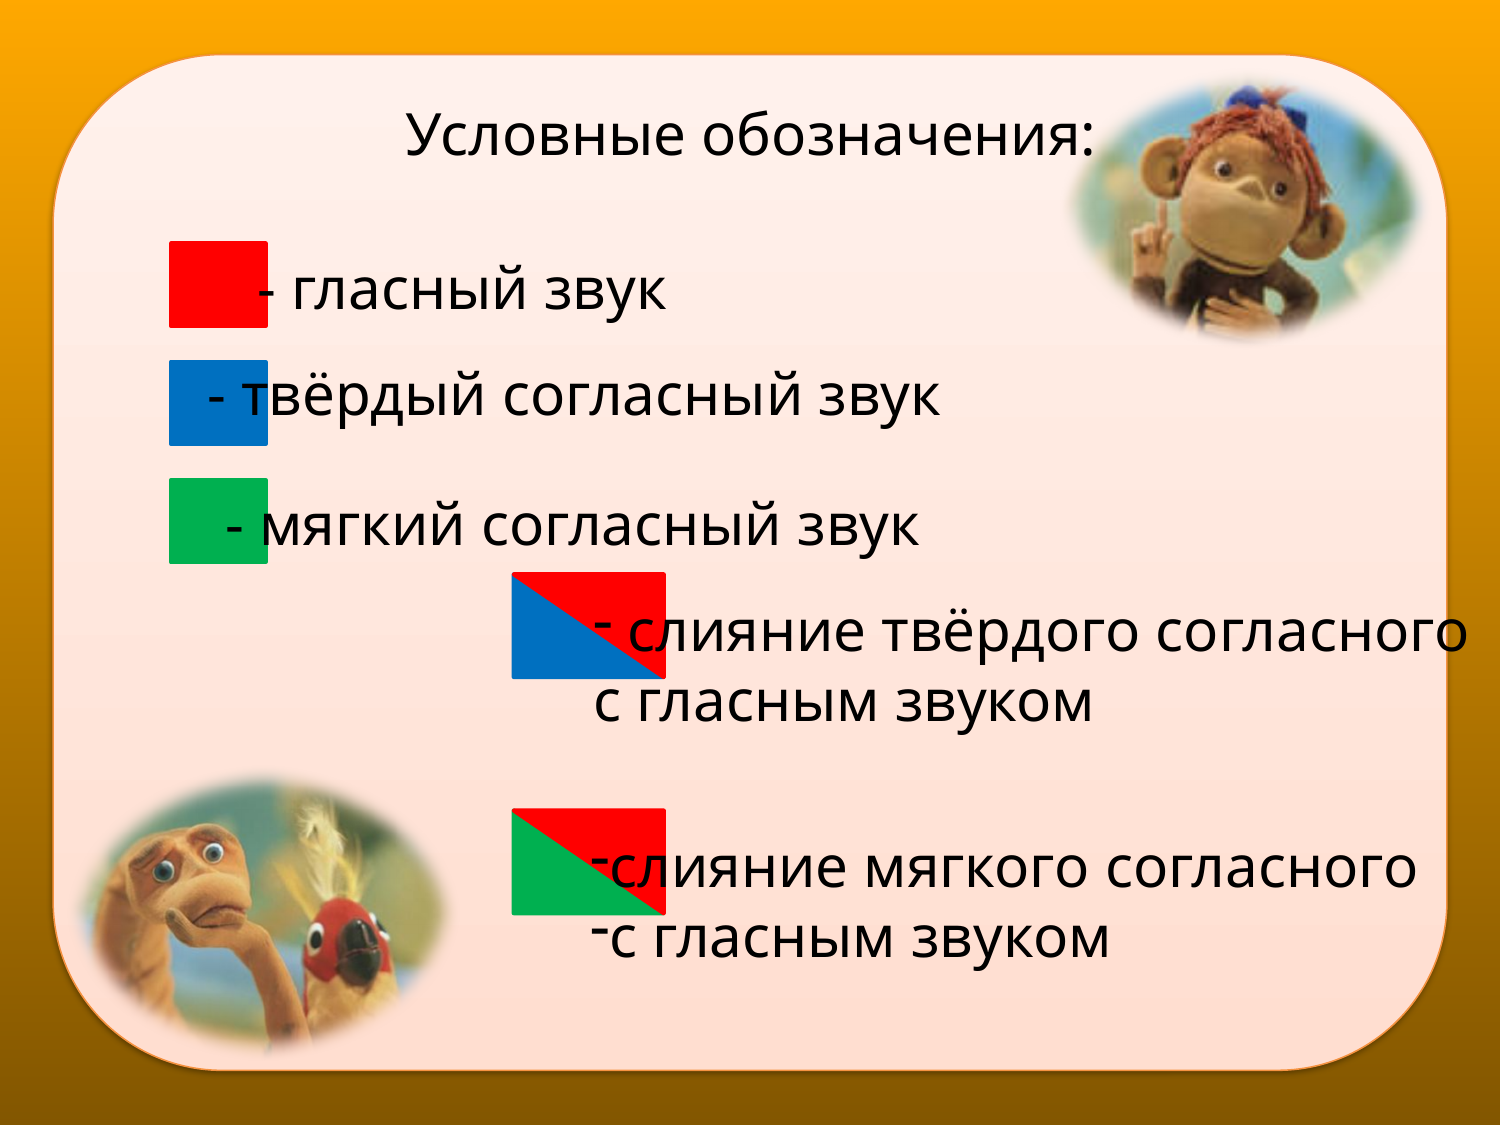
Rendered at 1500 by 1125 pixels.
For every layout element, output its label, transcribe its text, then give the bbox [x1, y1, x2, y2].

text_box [513, 573, 664, 678]
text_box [513, 810, 664, 914]
picture [1089, 97, 1403, 321]
picture [96, 793, 431, 1033]
text_box [169, 478, 268, 564]
text_box - гласный звук [242, 243, 682, 329]
text_box [169, 241, 268, 328]
text_box слияние мягкого согласного с гласным звуком [575, 822, 1449, 977]
text_box - мягкий согласный звук [210, 479, 936, 565]
text_box слияние твёрдого согласного с гласным звуком [578, 586, 1500, 741]
text_box - твёрдый согласный звук [192, 349, 957, 435]
text_box [169, 360, 268, 446]
text_box Условные обозначения: [390, 90, 1112, 175]
